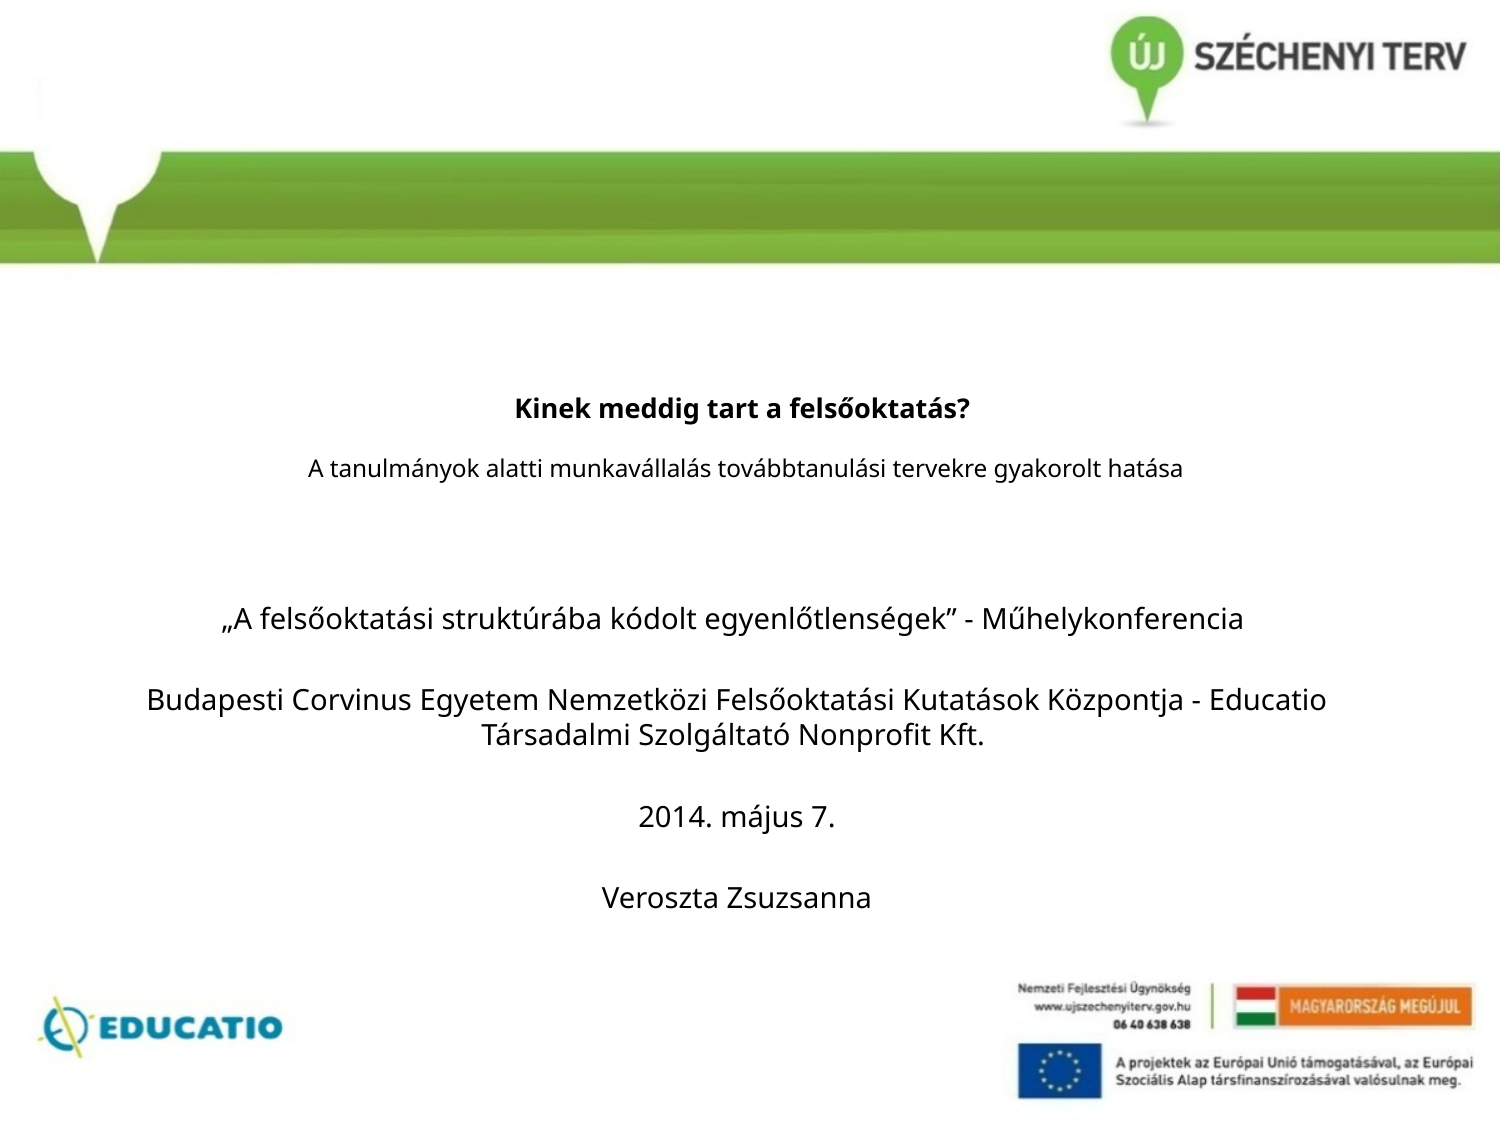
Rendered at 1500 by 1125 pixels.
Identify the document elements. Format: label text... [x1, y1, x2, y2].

subtitle „A felsőoktatási struktúrába kódolt egyenlőtlenségek” - Műhelykonferencia Budapesti Corvinus Egyetem Nemzetközi Felsőoktatási Kutatások Központja - Educatio Társadalmi Szolgáltató Nonprofit Kft. 2014. május 7. Veroszta Zsuzsanna [126, 592, 1348, 880]
picture [0, 0, 1500, 1125]
title Kinek meddig tart a felsőoktatás? A tanulmányok alatti munkavállalás továbbtanulási tervekre gyakorolt hatása [108, 278, 1384, 520]
